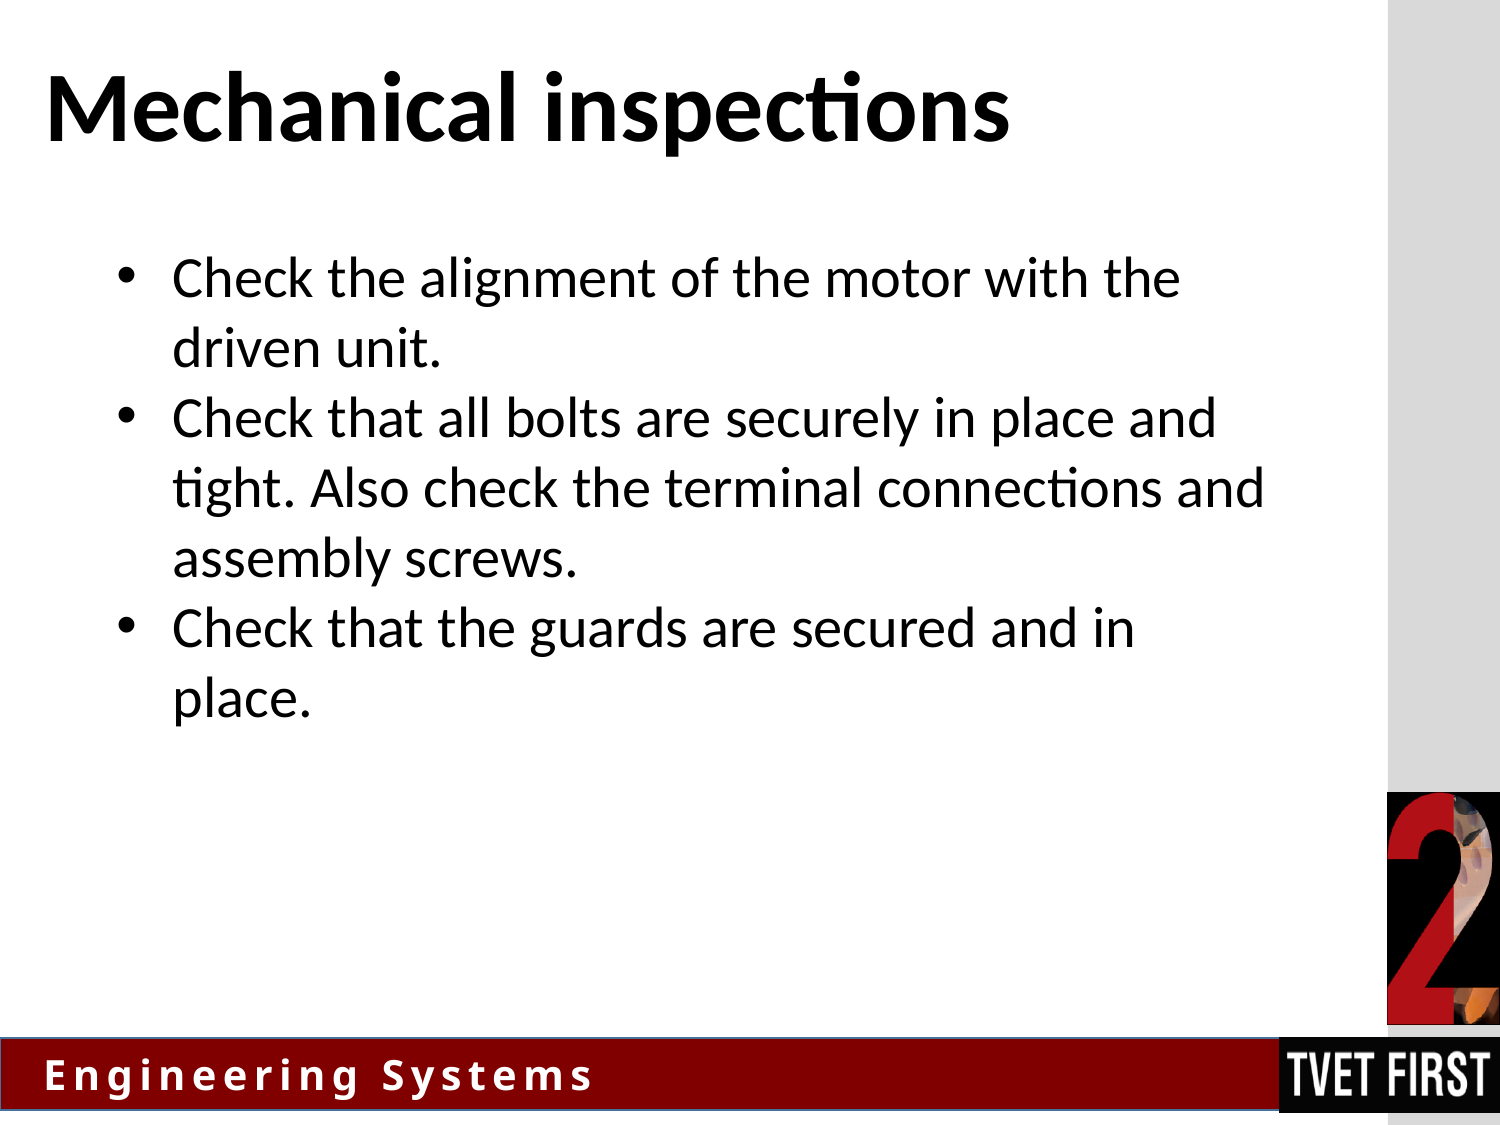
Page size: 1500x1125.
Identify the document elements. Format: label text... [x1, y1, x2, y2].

text_box Check the alignment of the motor with the driven unit. Check that all bolts are securely in place and tight. Also check the terminal connections and assembly screws. Check that the guards are secured and in place. [101, 231, 1298, 797]
picture [1387, 792, 1500, 1025]
title Mechanical inspections [29, 0, 1297, 218]
picture [1279, 1037, 1500, 1113]
